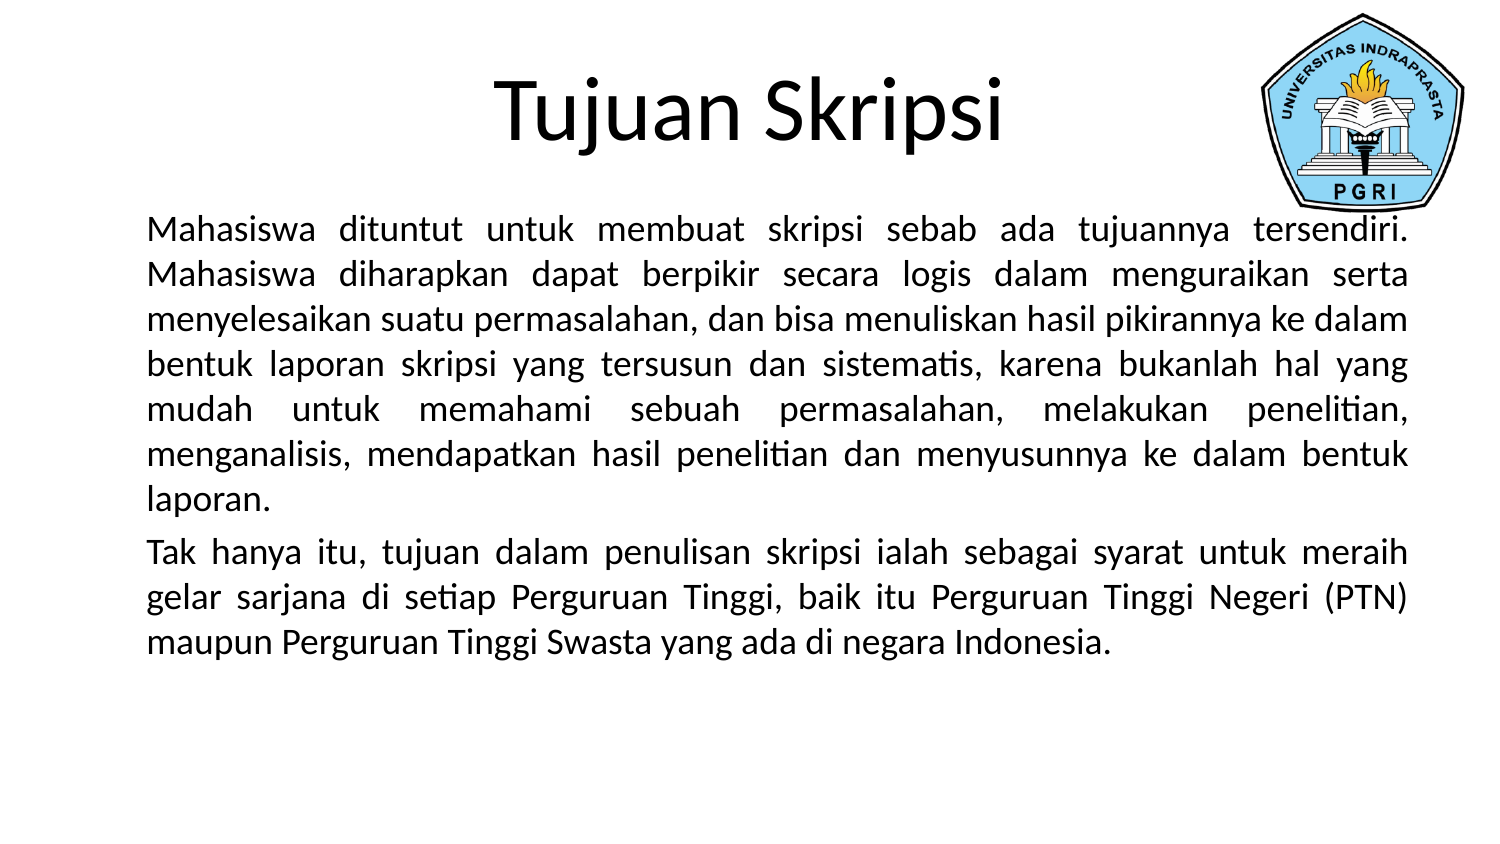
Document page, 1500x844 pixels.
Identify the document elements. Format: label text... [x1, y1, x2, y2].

picture [1206, 1, 1500, 223]
title Tujuan Skripsi [75, 33, 1201, 175]
list Mahasiswa dituntut untuk membuat skripsi sebab ada tujuannya tersendiri. Mahasiswa diharapkan dapat berpikir secara logis dalam menguraikan serta menyelesaikan suatu permasalahan, dan bisa menuliskan hasil pikirannya ke dalam bentuk laporan skripsi yang tersusun dan sistematis, karena bukanlah hal yang mudah untuk memahami sebuah permasalahan, melakukan penelitian, menganalisis, mendapatkan hasil penelitian dan menyusunnya ke dalam bentuk laporan. Tak hanya itu, tujuan dalam penulisan skripsi ialah sebagai syarat untuk meraih gelar sarjana di setiap Perguruan Tinggi, baik itu Perguruan Tinggi Negeri (PTN) maupun Perguruan Tinggi Swasta yang ada di negara Indonesia. [75, 196, 1425, 754]
